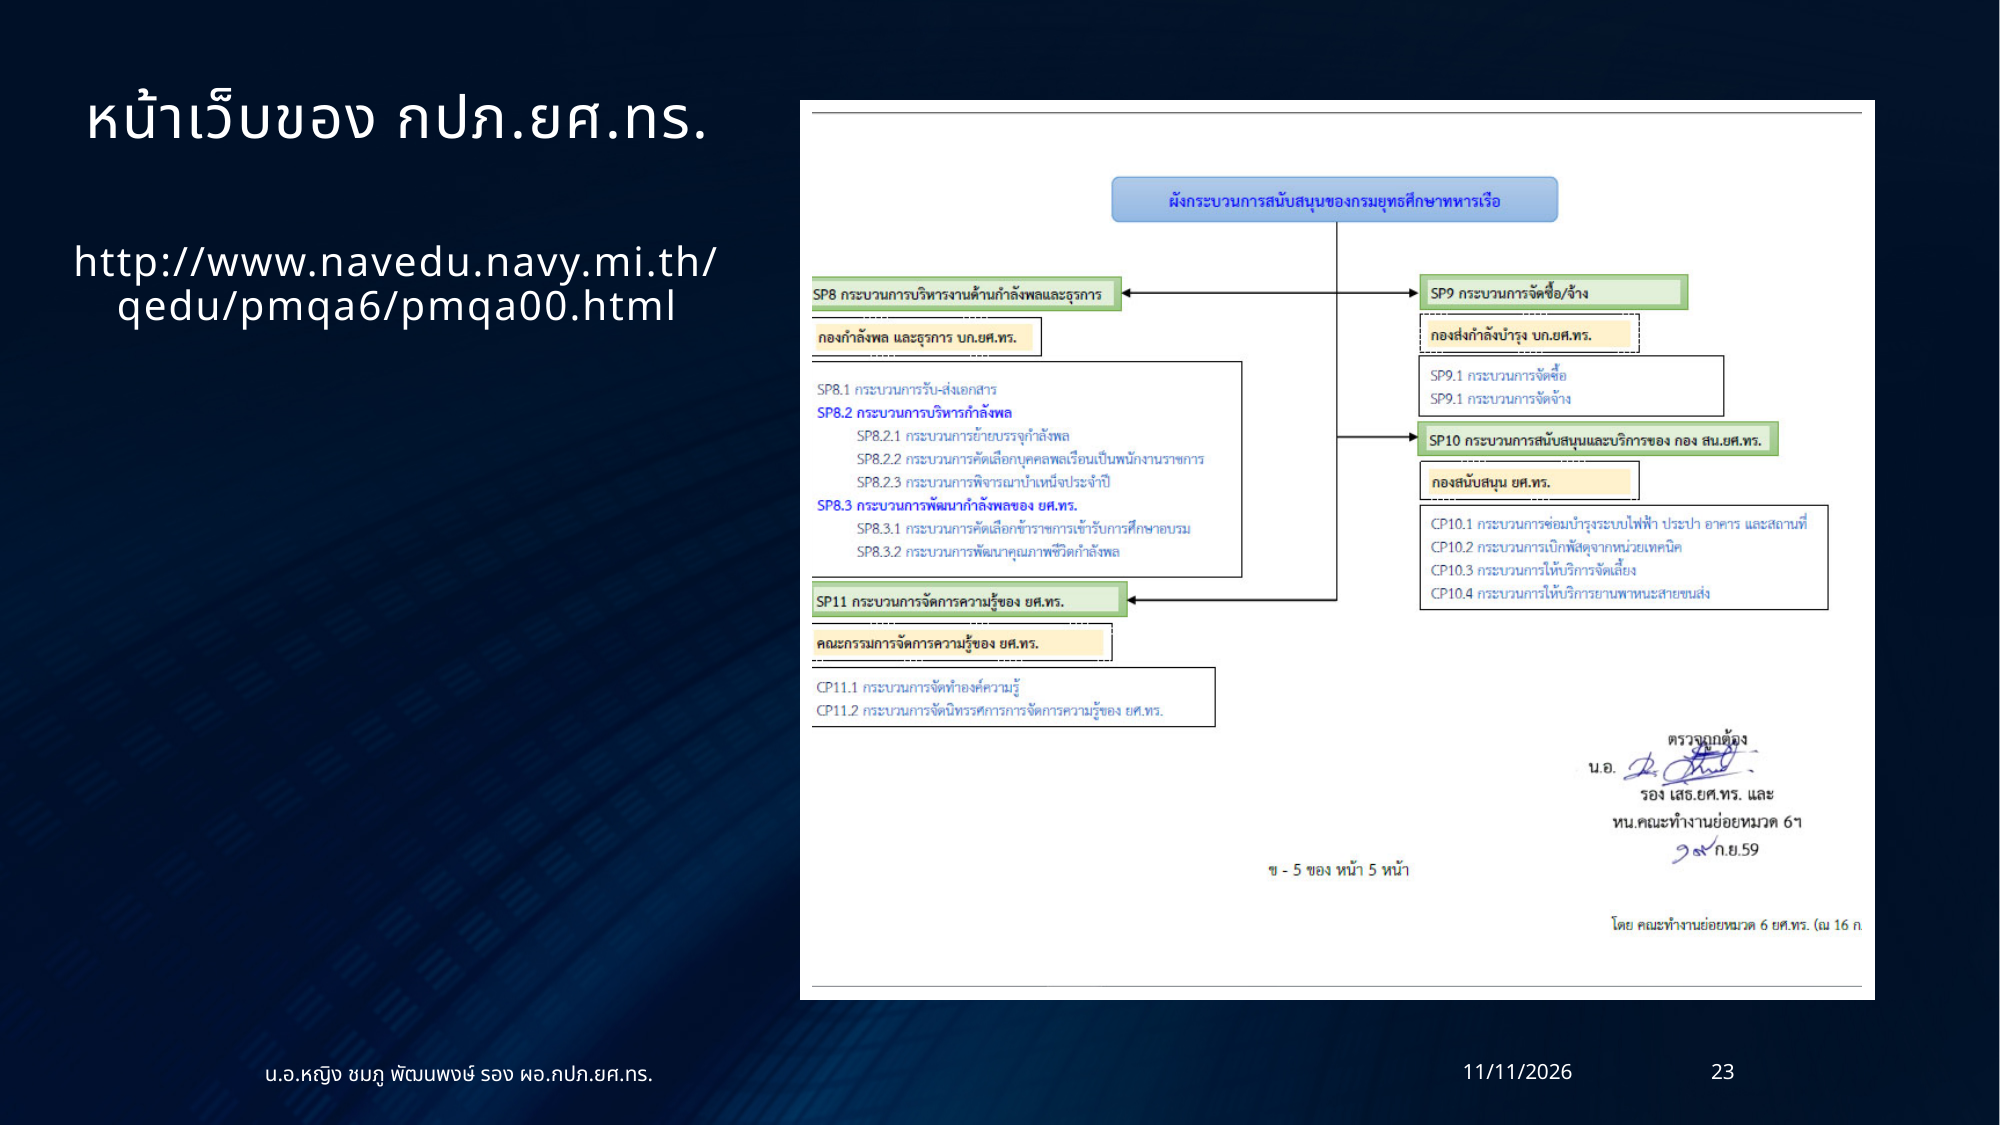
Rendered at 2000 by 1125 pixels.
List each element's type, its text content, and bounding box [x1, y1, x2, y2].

picture [0, 0, 2000, 1125]
text_box http://www.navedu.navy.mi.th/qedu/pmqa6/pmqa00.html [42, 219, 752, 337]
title หน้าเว็บของ กปภ.ยศ.ทร. [42, 42, 752, 160]
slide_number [1349, 1050, 1588, 1096]
slide_number 23 [1612, 1050, 1750, 1096]
footer น.อ.หญิง ชมภู พัฒนพงษ์ รอง ผอ.กปภ.ยศ.ทร. [249, 1050, 1325, 1096]
